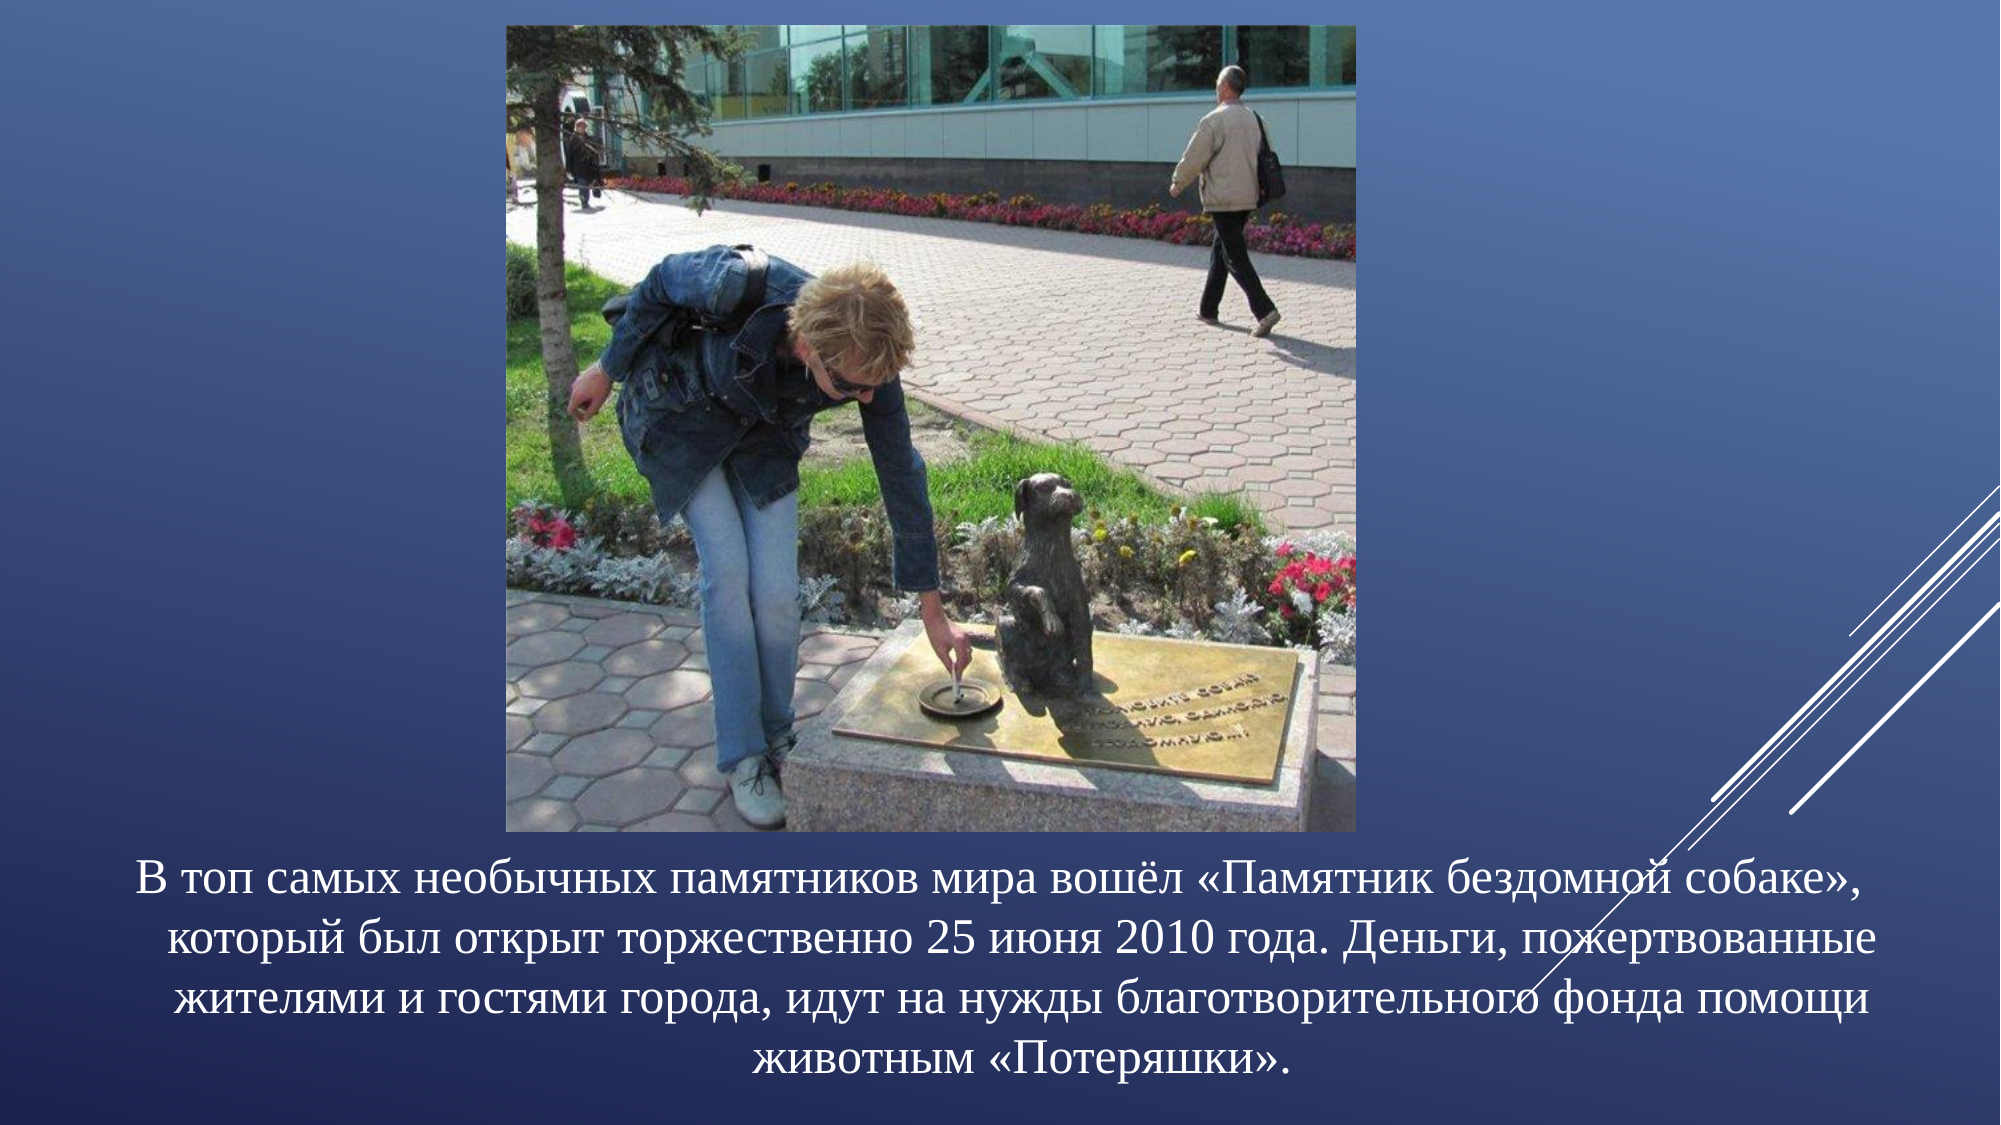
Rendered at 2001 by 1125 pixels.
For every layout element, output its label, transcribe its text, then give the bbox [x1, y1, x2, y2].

list В топ самых необычных памятников мира вошёл «Памятник бездомной собаке», который был открыт торжественно 25 июня 2010 года. Деньги, пожертвованные жителями и гостями города, идут на нужды благотворительного фонда помощи животным «Потеряшки». [63, 831, 1935, 1096]
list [505, 25, 1357, 833]
